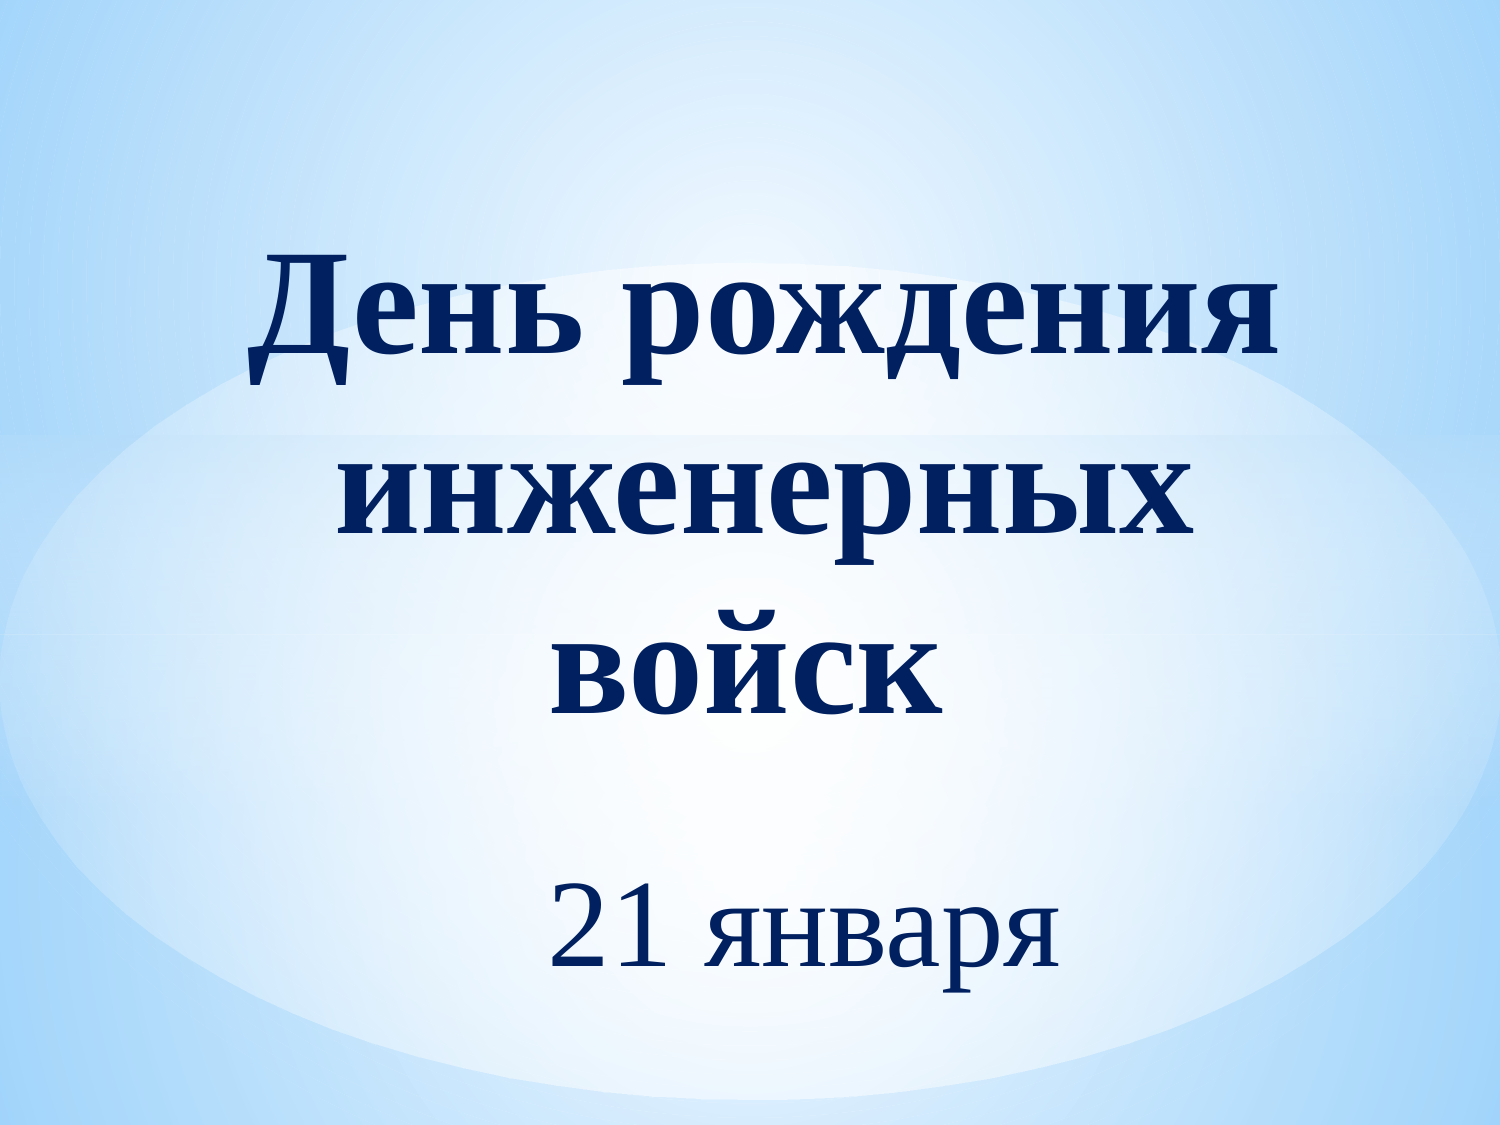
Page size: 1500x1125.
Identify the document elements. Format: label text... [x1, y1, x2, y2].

subtitle 21 января [407, 834, 1202, 986]
title День рождения инженерных войск [112, 196, 1388, 716]
